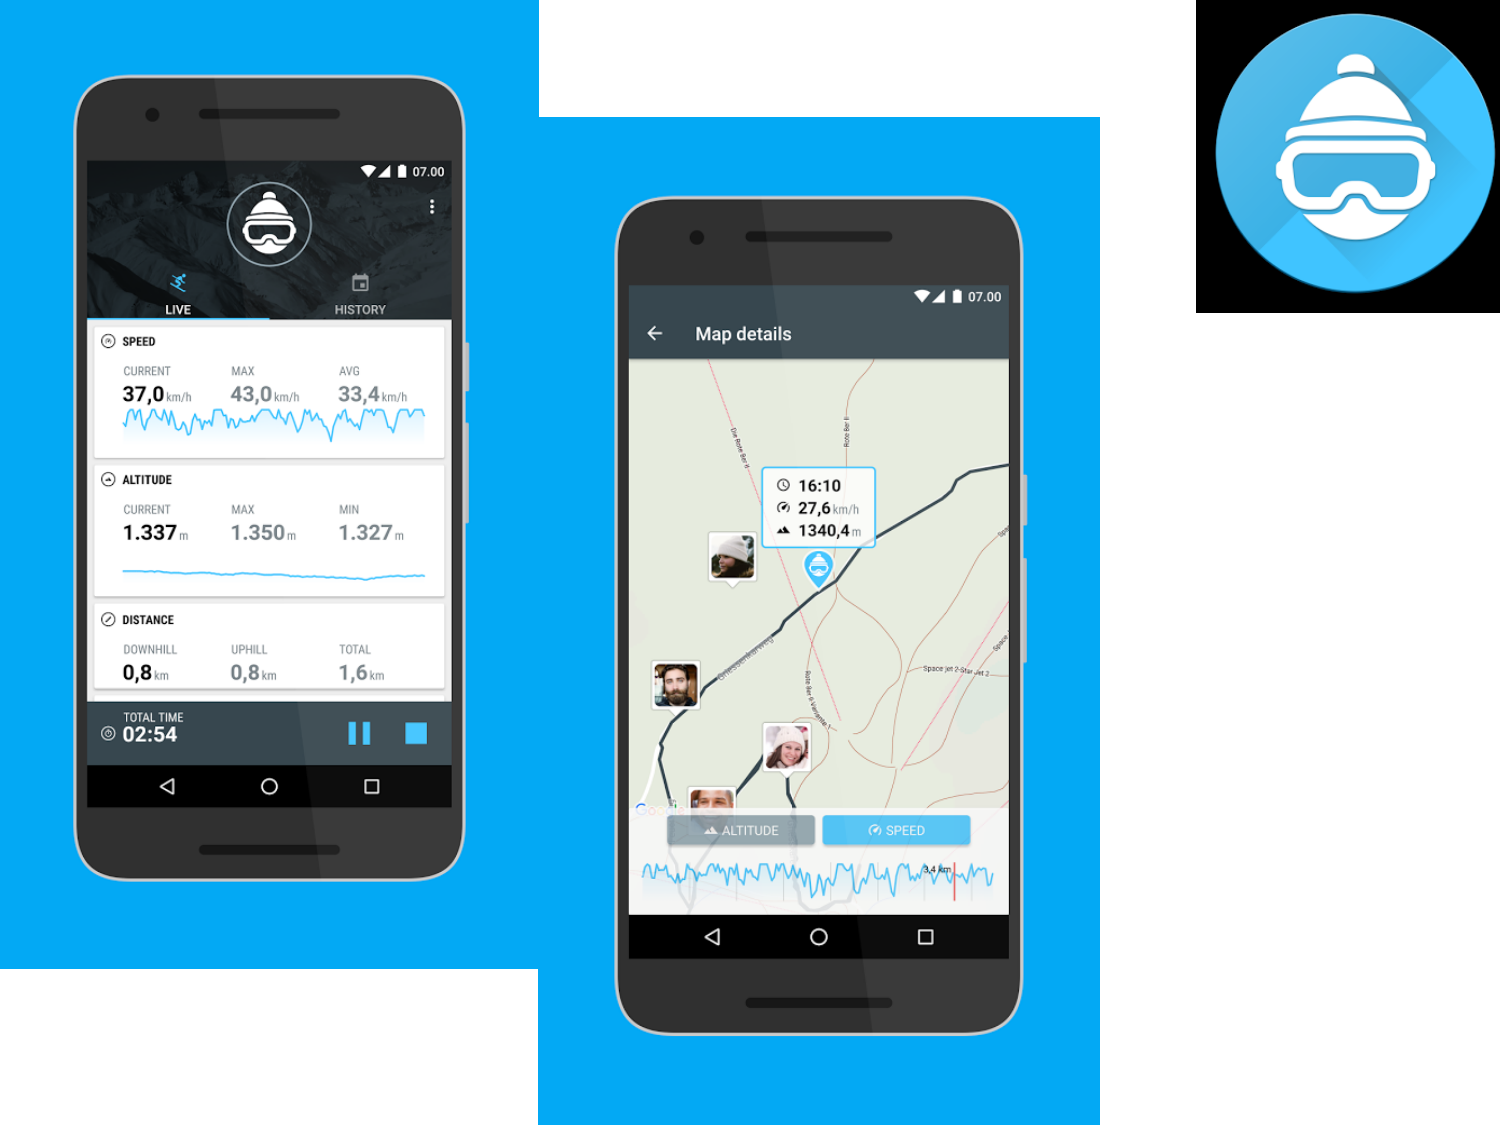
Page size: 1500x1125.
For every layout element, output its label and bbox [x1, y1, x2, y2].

picture [74, 75, 469, 881]
picture [1196, 0, 1500, 313]
picture [615, 196, 1027, 1035]
